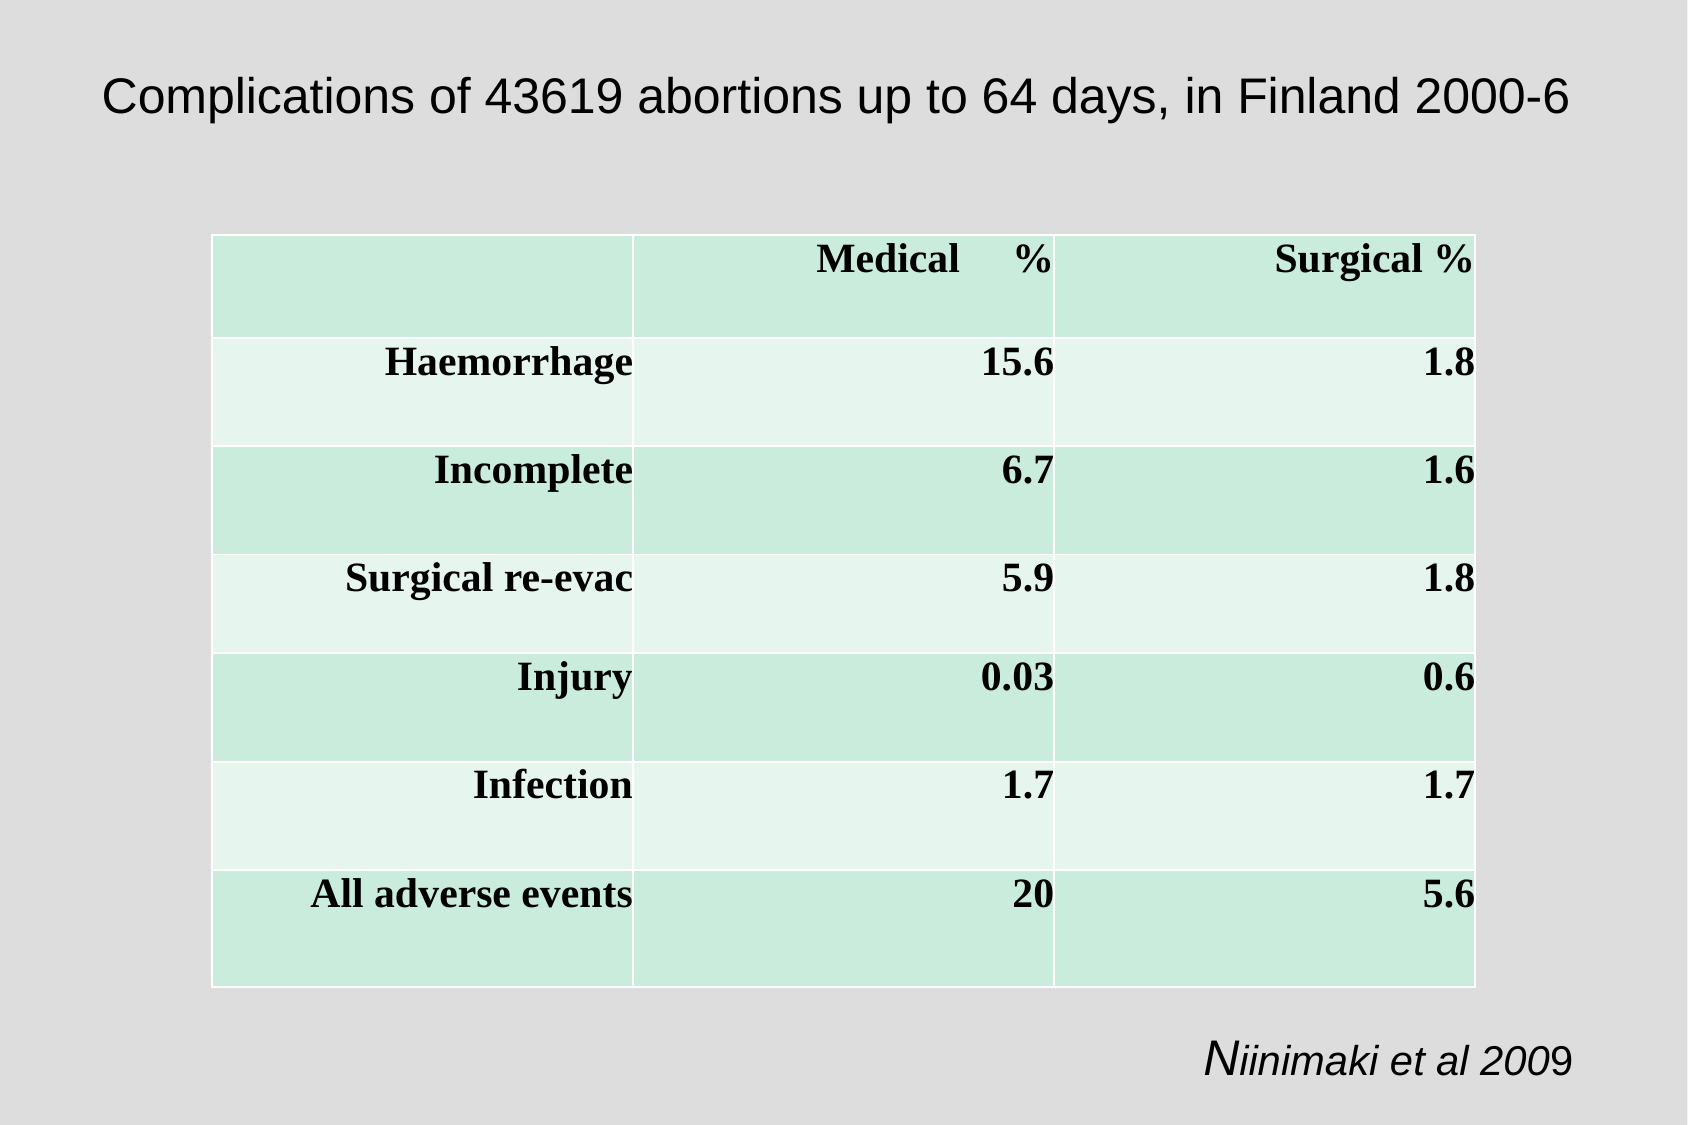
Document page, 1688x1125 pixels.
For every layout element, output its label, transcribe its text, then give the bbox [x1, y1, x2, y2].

table_cell Injury [213, 654, 632, 761]
table_cell 5.9 [634, 555, 1053, 652]
table_header Medical % [634, 236, 1053, 337]
table_cell 1.6 [1055, 447, 1474, 554]
table_cell Incomplete [213, 447, 632, 554]
table_cell Haemorrhage [213, 339, 632, 445]
text_box Niinimaki et al 2009 [1195, 1018, 1599, 1094]
table_cell Surgical re-evac [213, 555, 632, 652]
table_cell 1.8 [1055, 555, 1474, 652]
table_cell 1.8 [1055, 339, 1474, 445]
table_cell Infection [213, 763, 632, 869]
table_cell 6.7 [634, 447, 1053, 554]
table_cell 1.7 [634, 763, 1053, 869]
table_cell 15.6 [634, 339, 1053, 445]
table_header Surgical % [1055, 236, 1474, 337]
table_cell All adverse events [213, 871, 632, 986]
table_cell 0.6 [1055, 654, 1474, 761]
table_cell 20 [634, 871, 1053, 986]
text_box Complications of 43619 abortions up to 64 days, in Finland 2000-6 [94, 55, 1594, 131]
table_cell 0.03 [634, 654, 1053, 761]
table_cell 5.6 [1055, 871, 1474, 986]
table_cell 1.7 [1055, 763, 1474, 869]
table_header [213, 236, 632, 337]
